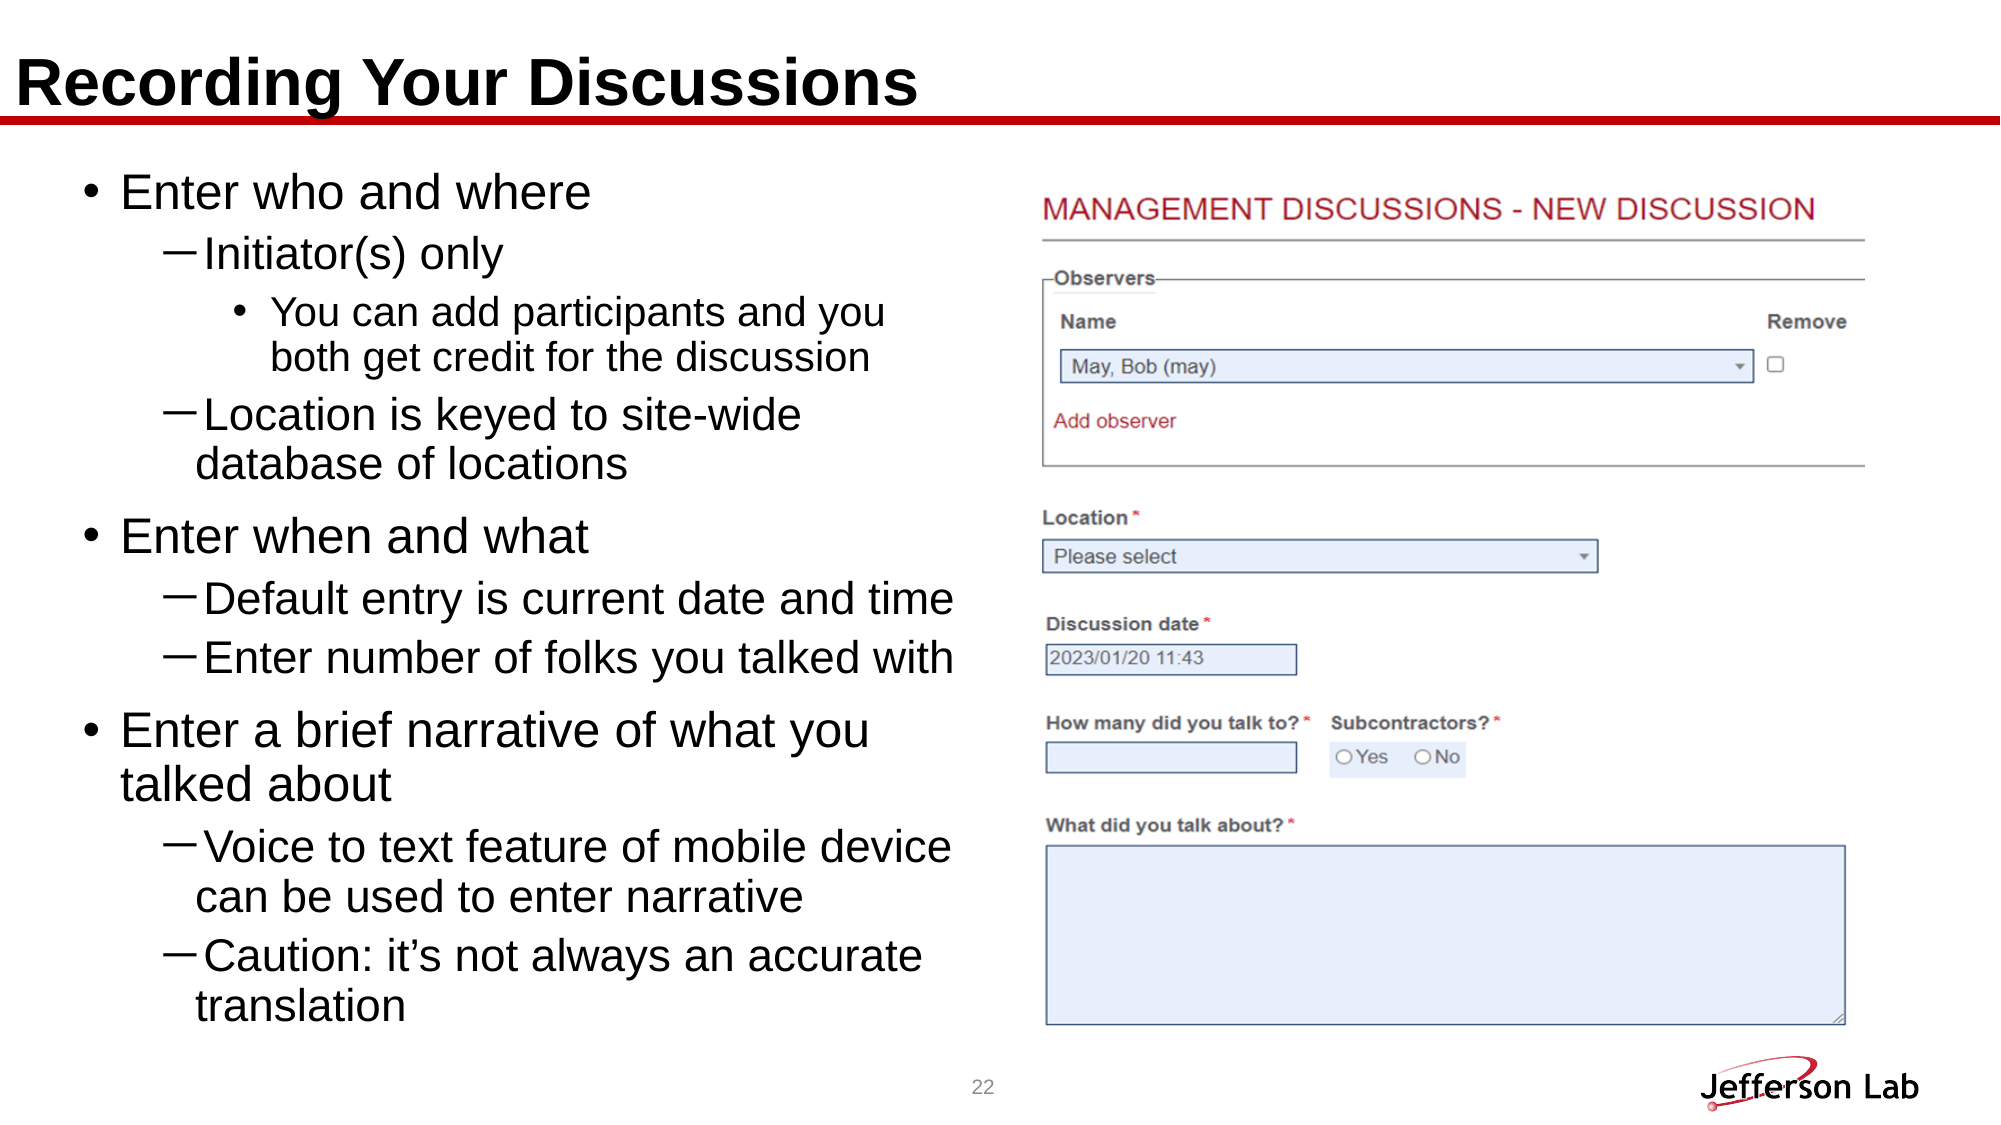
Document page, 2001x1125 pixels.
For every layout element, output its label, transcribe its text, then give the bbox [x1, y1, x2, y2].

list Enter who and where Initiator(s) only You can add participants and you both get credit for the discussion Location is keyed to site-wide database of locations Enter when and what Default entry is current date and time Enter number of folks you talked with Enter a brief narrative of what you talked about Voice to text feature of mobile device can be used to enter narrative Caution: it’s not always an accurate translation [67, 158, 973, 1042]
slide_number 22 [924, 1060, 1042, 1111]
picture [1041, 599, 1867, 1033]
title Recording Your Discussions [0, 43, 1852, 124]
picture [1698, 1047, 1933, 1124]
picture [1041, 187, 1865, 584]
